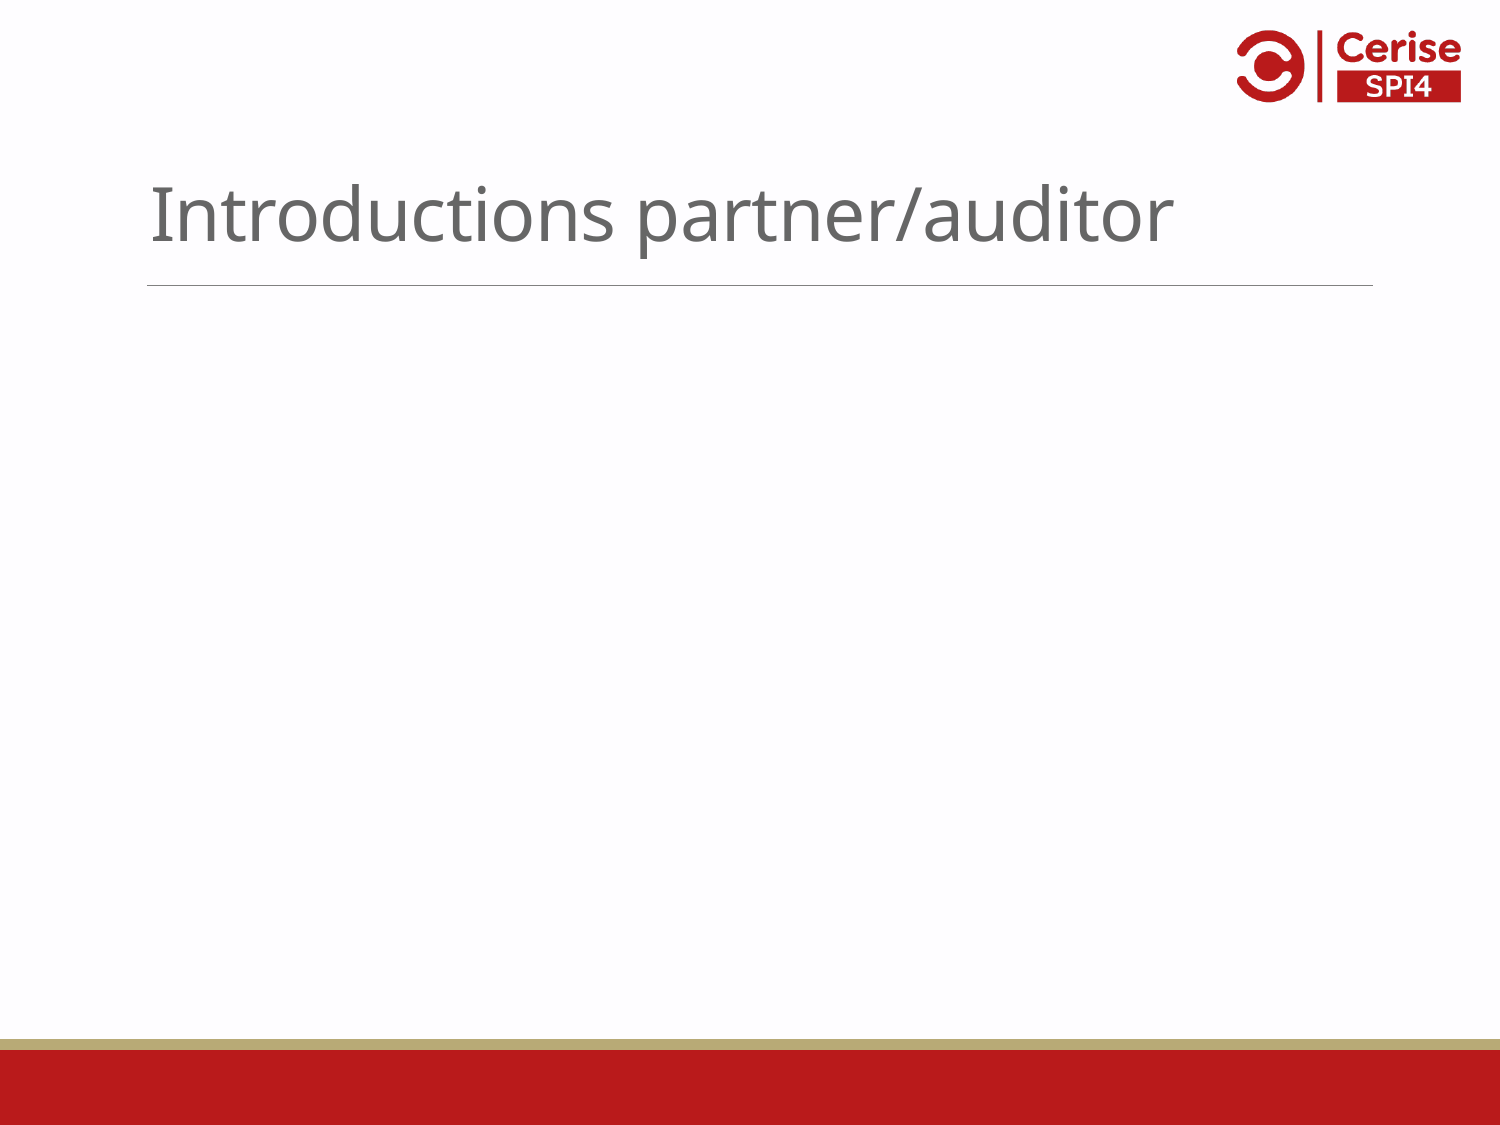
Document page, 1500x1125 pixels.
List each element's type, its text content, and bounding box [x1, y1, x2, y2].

picture [1218, 14, 1479, 117]
title Introductions partner/auditor [135, 26, 1477, 265]
